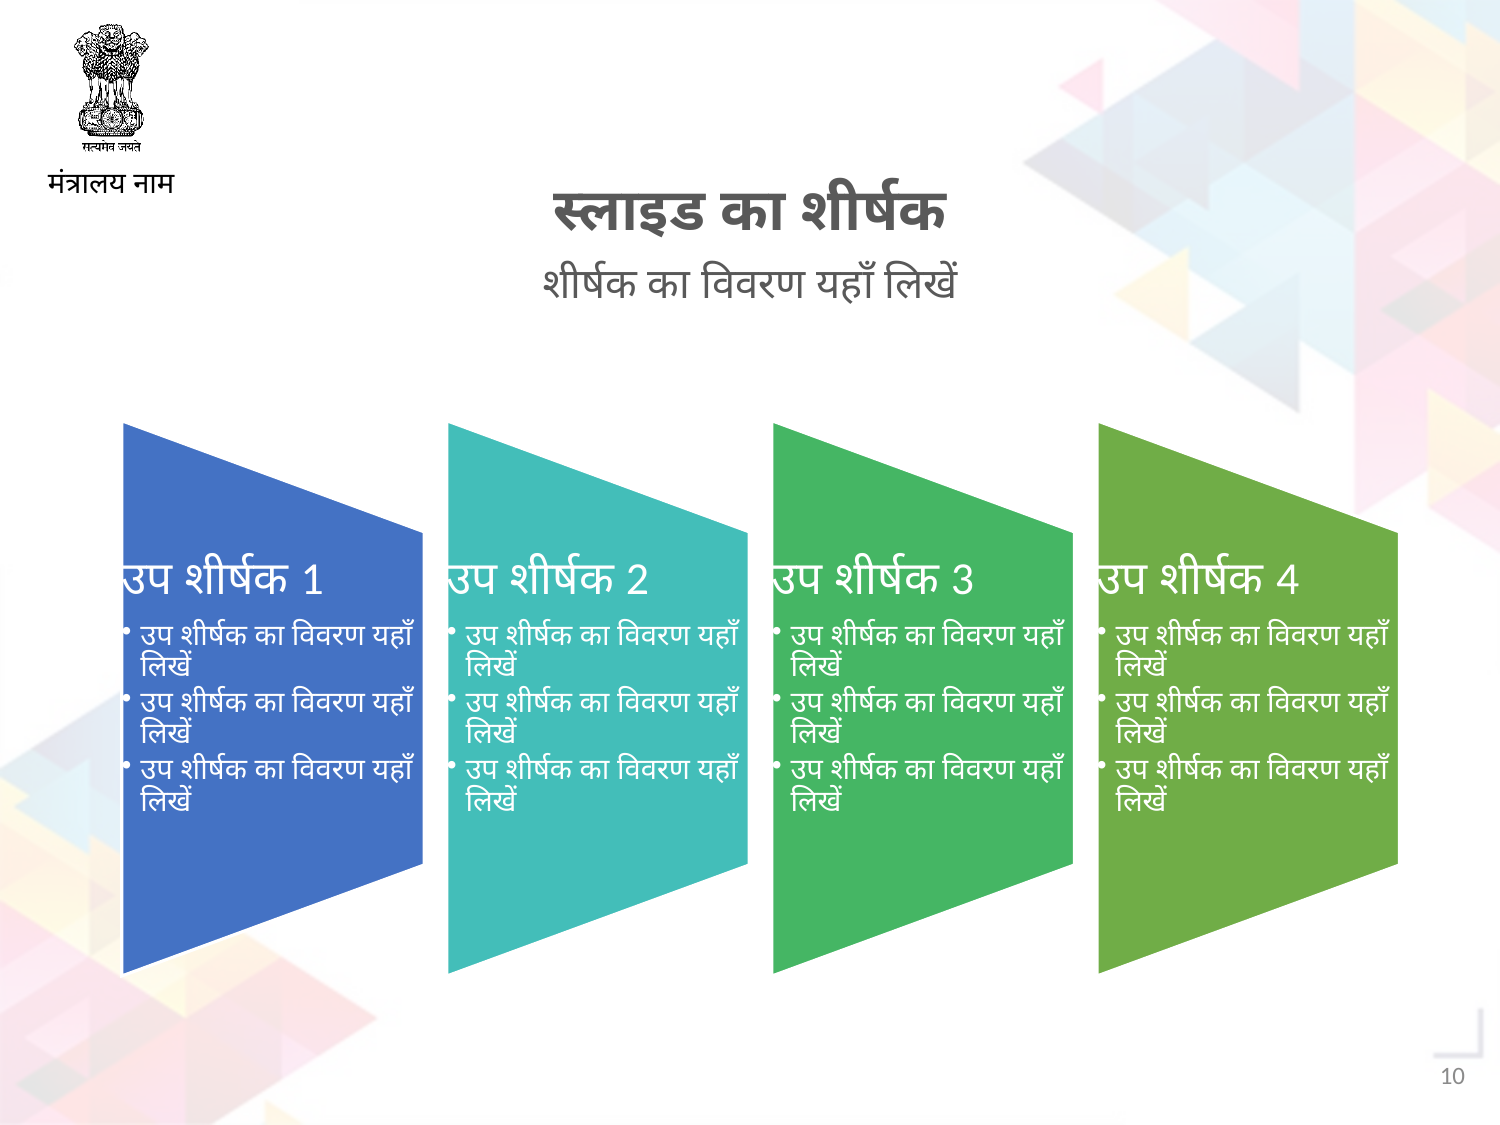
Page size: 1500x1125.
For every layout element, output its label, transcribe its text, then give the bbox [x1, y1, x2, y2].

list मंत्रालय नाम [0, 161, 222, 260]
slide_number 10 [1142, 1044, 1481, 1105]
list स्लाइड का शीर्षक [278, 172, 1222, 244]
picture [69, 19, 153, 156]
list शीर्षक का विवरण यहाँ लिखें [219, 255, 1281, 350]
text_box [121, 420, 1400, 976]
